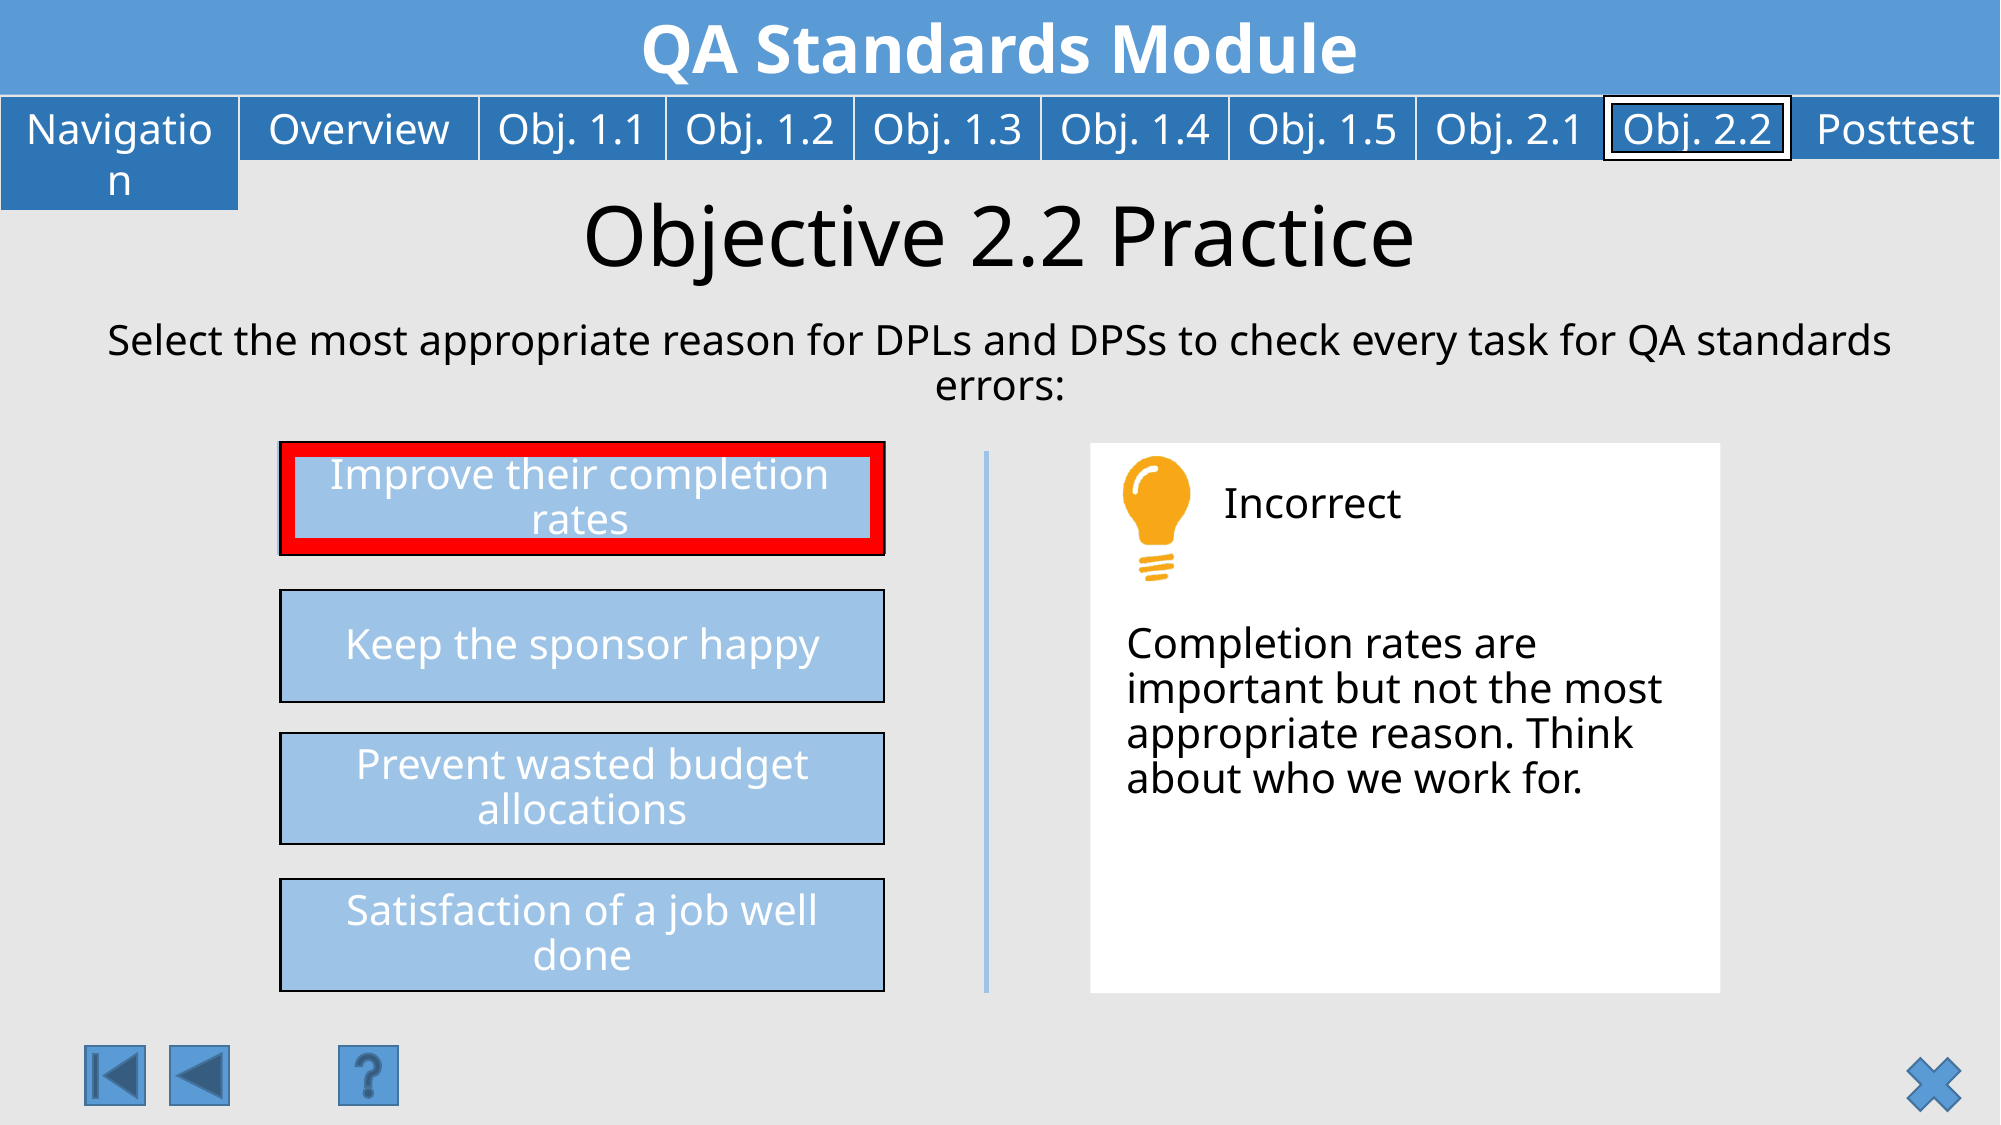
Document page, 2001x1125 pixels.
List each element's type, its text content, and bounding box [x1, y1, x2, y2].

text_box [279, 441, 885, 556]
text_box [279, 732, 885, 845]
text_box [279, 589, 885, 703]
text_box [1603, 95, 1792, 161]
title Objective 2.2 Practice [85, 191, 1915, 288]
list Incorrect [1209, 475, 1698, 564]
text_box [279, 878, 885, 992]
list Select the most appropriate reason for DPLs and DPSs to check every task for QA standards errors: [85, 307, 1915, 422]
picture [1091, 444, 1221, 592]
list Completion rates are important but not the most appropriate reason. Think about who we work for. [1111, 615, 1698, 974]
